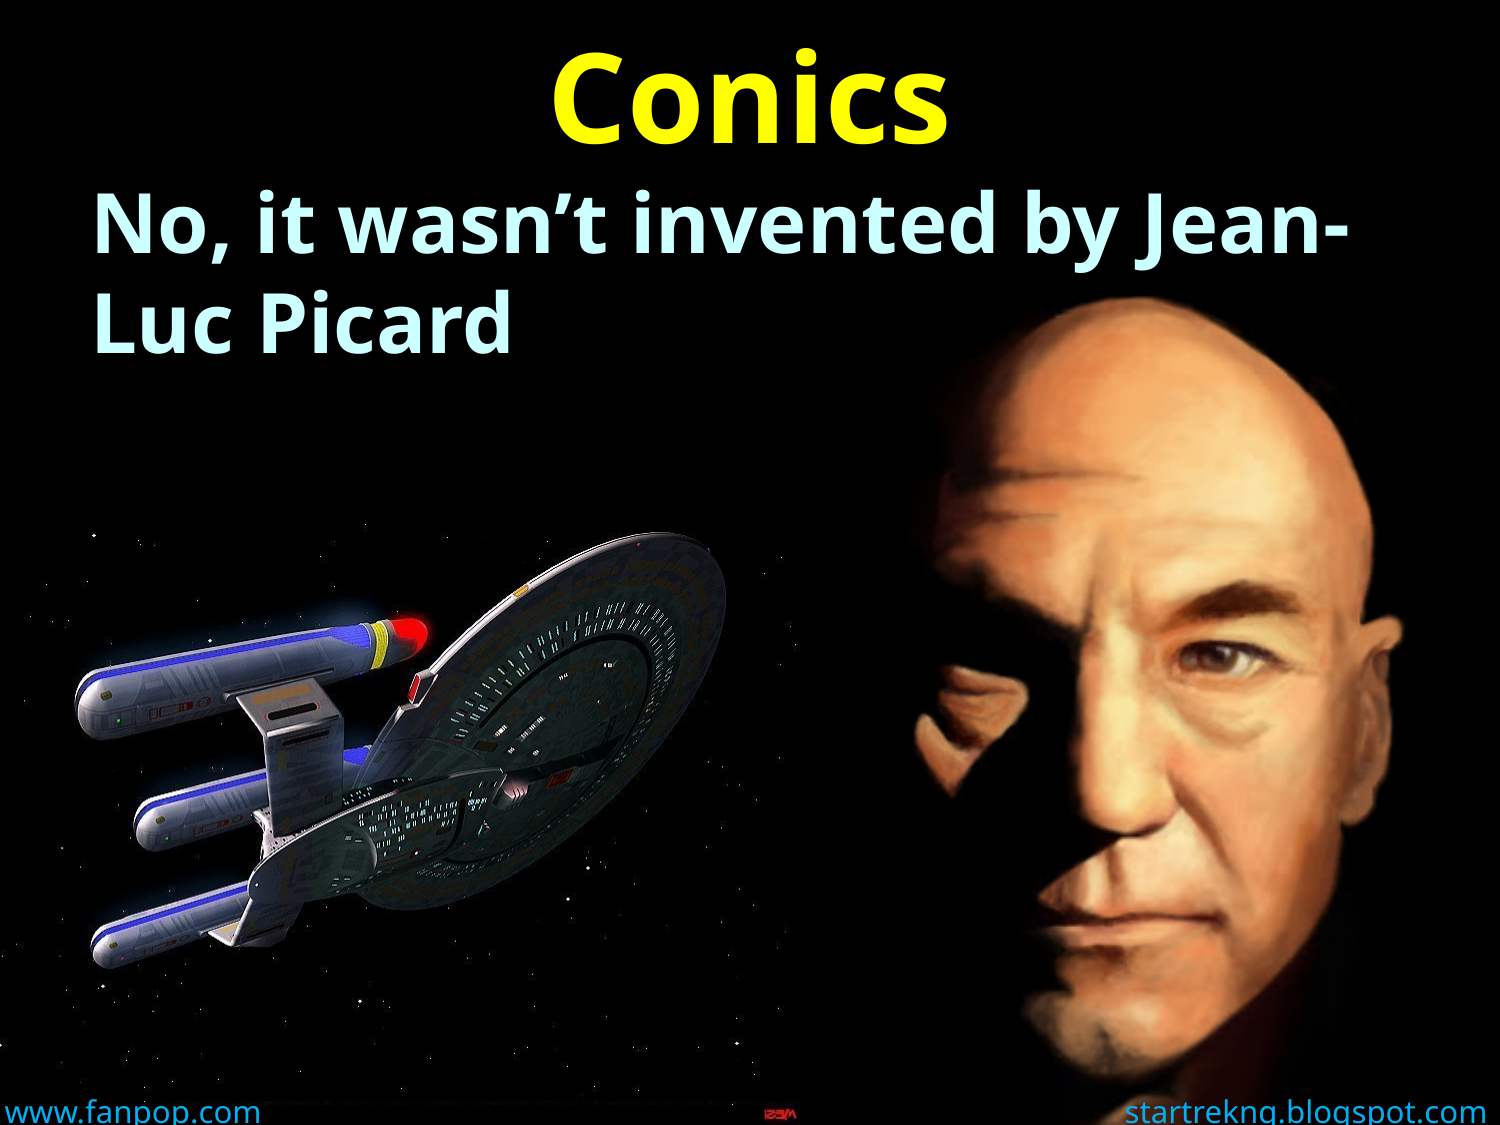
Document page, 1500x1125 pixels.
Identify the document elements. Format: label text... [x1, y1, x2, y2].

picture [1293, 1110, 1299, 1120]
picture [1373, 1110, 1380, 1120]
picture [1338, 1110, 1345, 1120]
picture [1264, 1110, 1271, 1120]
picture [1391, 1110, 1399, 1120]
picture [177, 1110, 184, 1120]
list No, it wasn’t invented by Jean-Luc Picard [75, 162, 1425, 523]
picture [219, 1110, 227, 1120]
picture [158, 1110, 165, 1120]
picture [0, 291, 1500, 1125]
picture [1445, 1110, 1452, 1120]
picture [139, 1110, 146, 1120]
picture [1319, 1110, 1326, 1120]
title Conics [0, 0, 1500, 188]
picture [1325, 1117, 1339, 1125]
